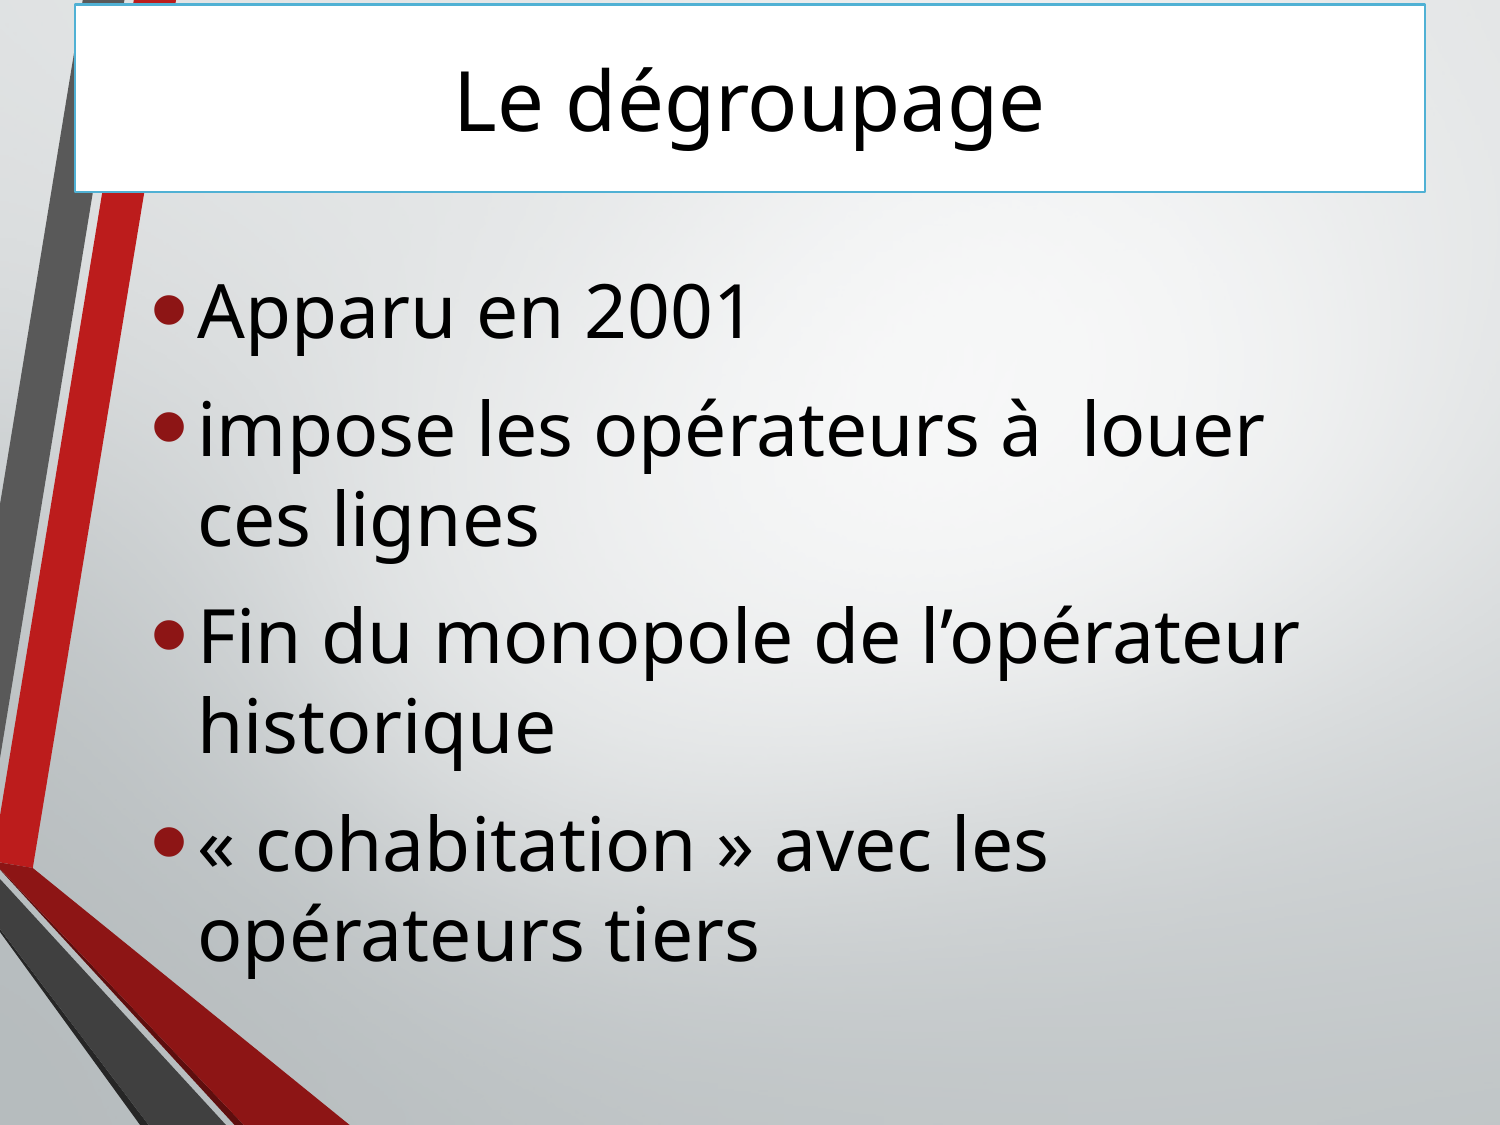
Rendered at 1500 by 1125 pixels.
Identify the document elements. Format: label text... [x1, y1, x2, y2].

title Le dégroupage [74, 3, 1426, 193]
list Apparu en 2001 impose les opérateurs à louer ces lignes Fin du monopole de l’opérateur historique « cohabitation » avec les opérateurs tiers [135, 192, 1365, 930]
